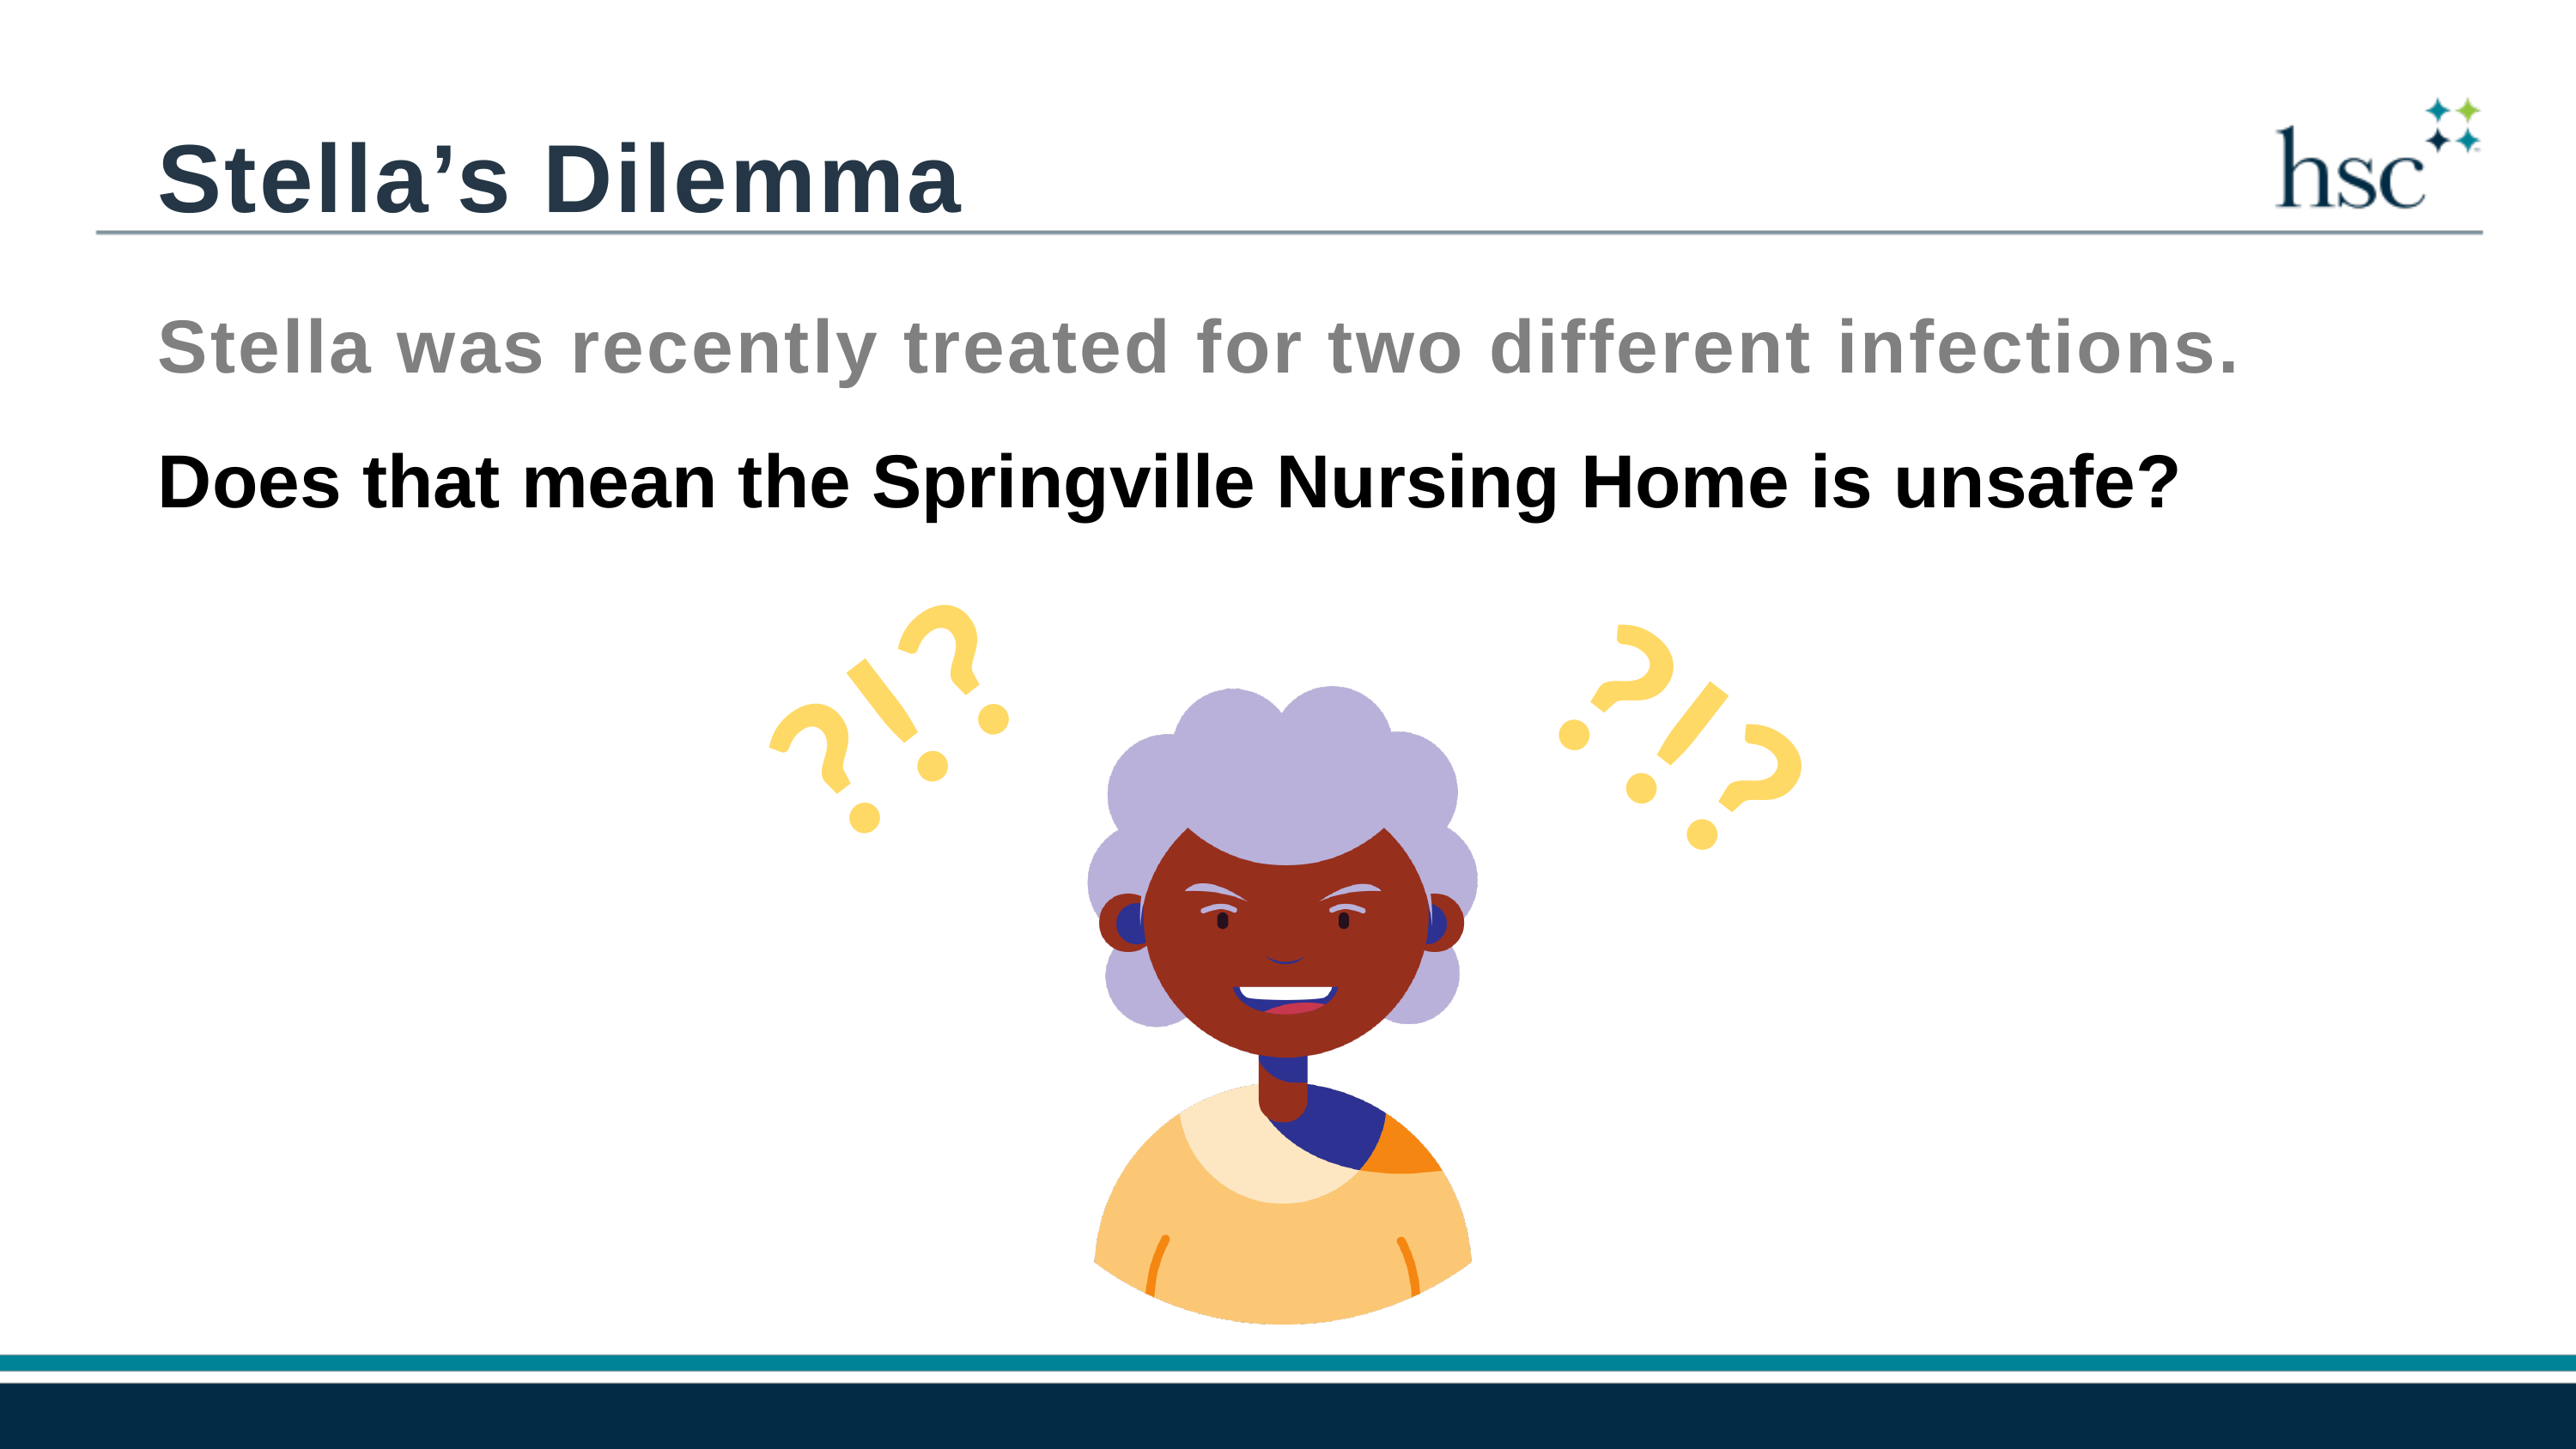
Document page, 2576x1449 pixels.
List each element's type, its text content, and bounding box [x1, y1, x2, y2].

text_box Stella was recently treated for two different infections. [145, 246, 2431, 380]
picture [1087, 867, 1478, 1325]
text_box Does that mean the Springville Nursing Home is unsafe? [145, 380, 2431, 1175]
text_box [625, 581, 1951, 867]
text_box Stella’s Dilemma [145, 51, 2431, 239]
